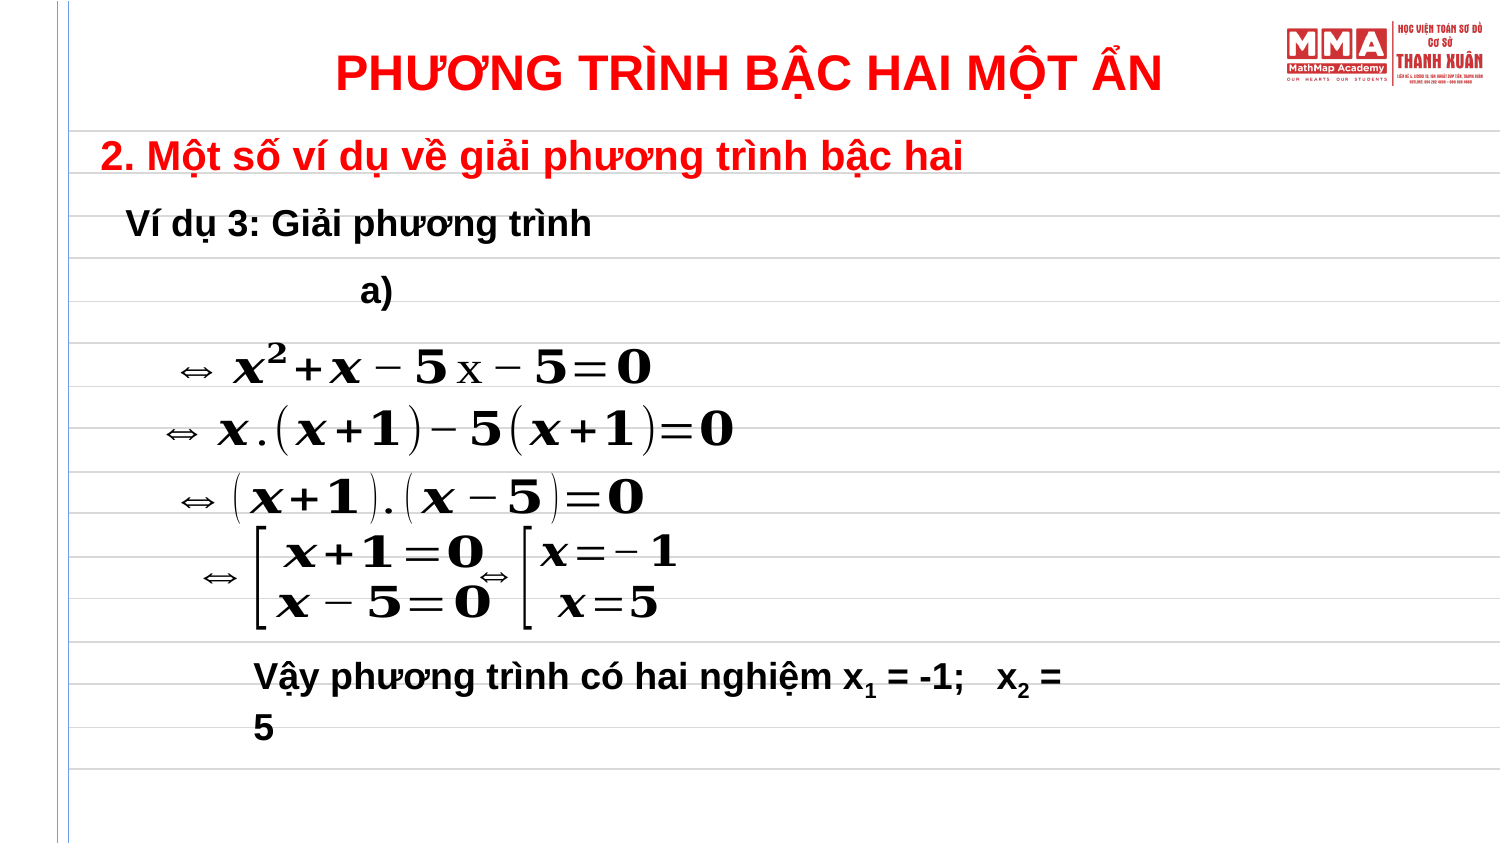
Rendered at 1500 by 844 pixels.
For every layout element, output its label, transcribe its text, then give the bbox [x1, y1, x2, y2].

text_box 2. Một số ví dụ về giải phương trình bậc hai [85, 121, 1138, 186]
text_box Ví dụ 3: Giải phương trình [110, 191, 1013, 297]
text_box PHƯƠNG TRÌNH BẬC HAI MỘT ẨN [295, 33, 1205, 109]
picture [1280, 18, 1488, 90]
text_box Vậy phương trình có hai nghiệm x1 = -1; x2 = 5 [238, 644, 1078, 756]
